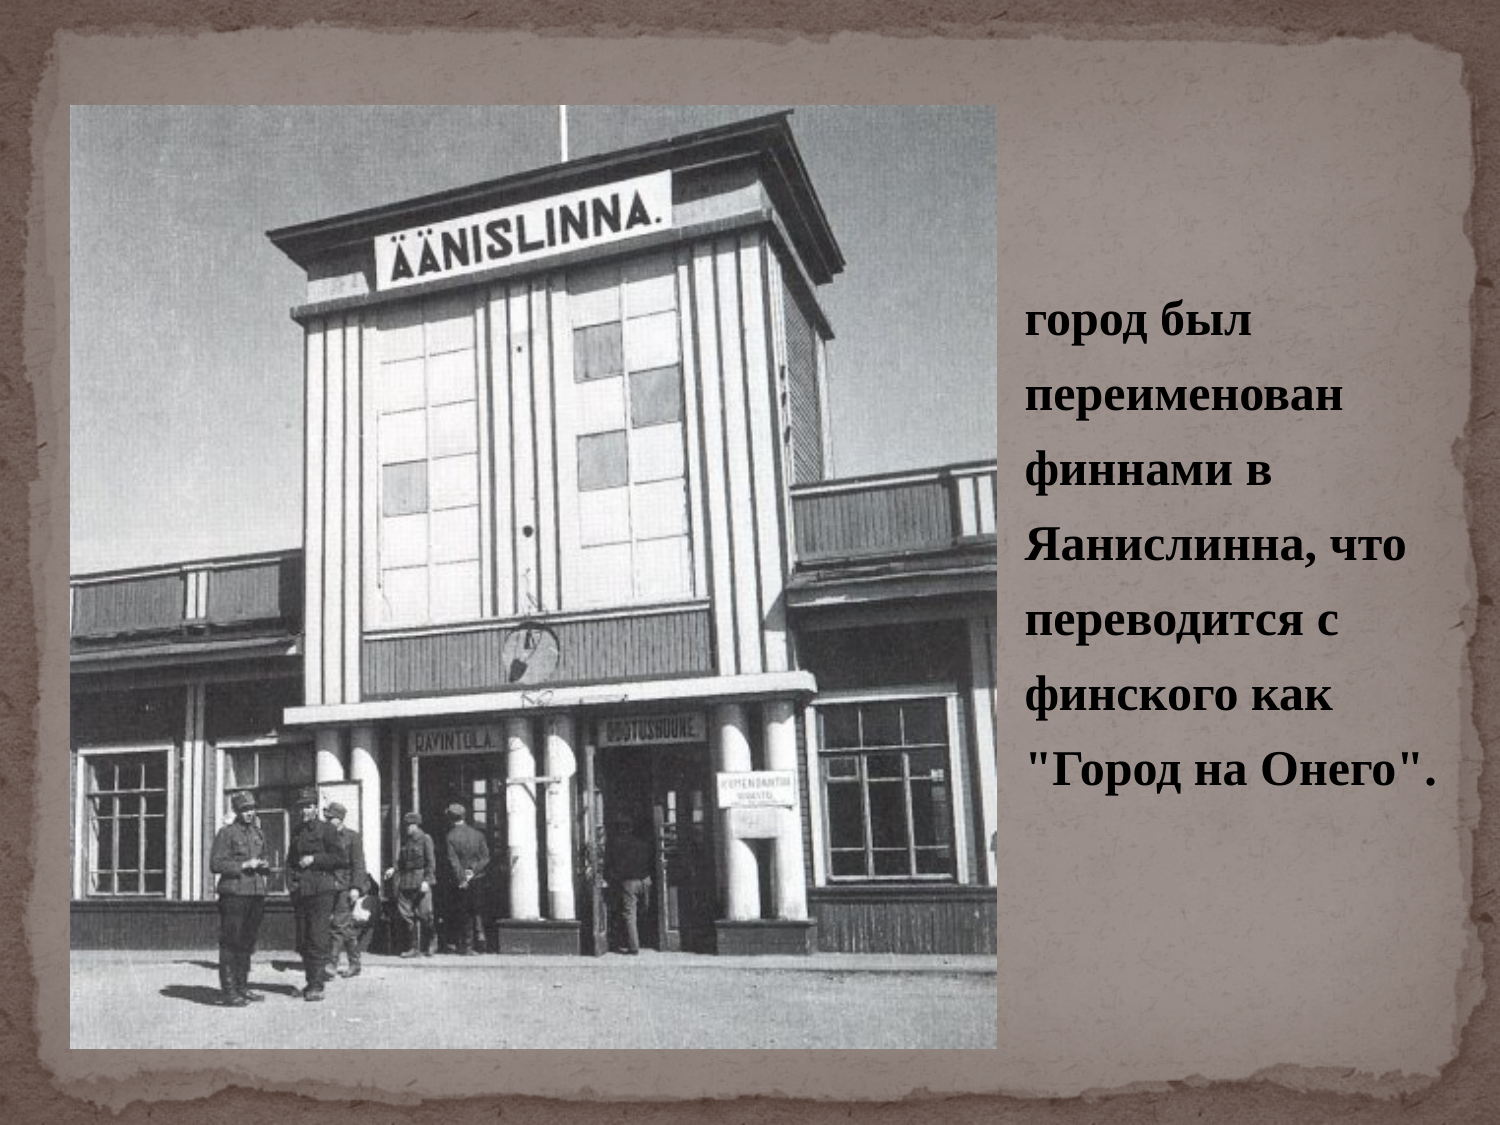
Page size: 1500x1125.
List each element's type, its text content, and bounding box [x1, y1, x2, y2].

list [73, 108, 995, 1047]
list город был переименован финнами в Яанислинна, что переводится с финского как "Город на Онего". [1009, 262, 1500, 875]
